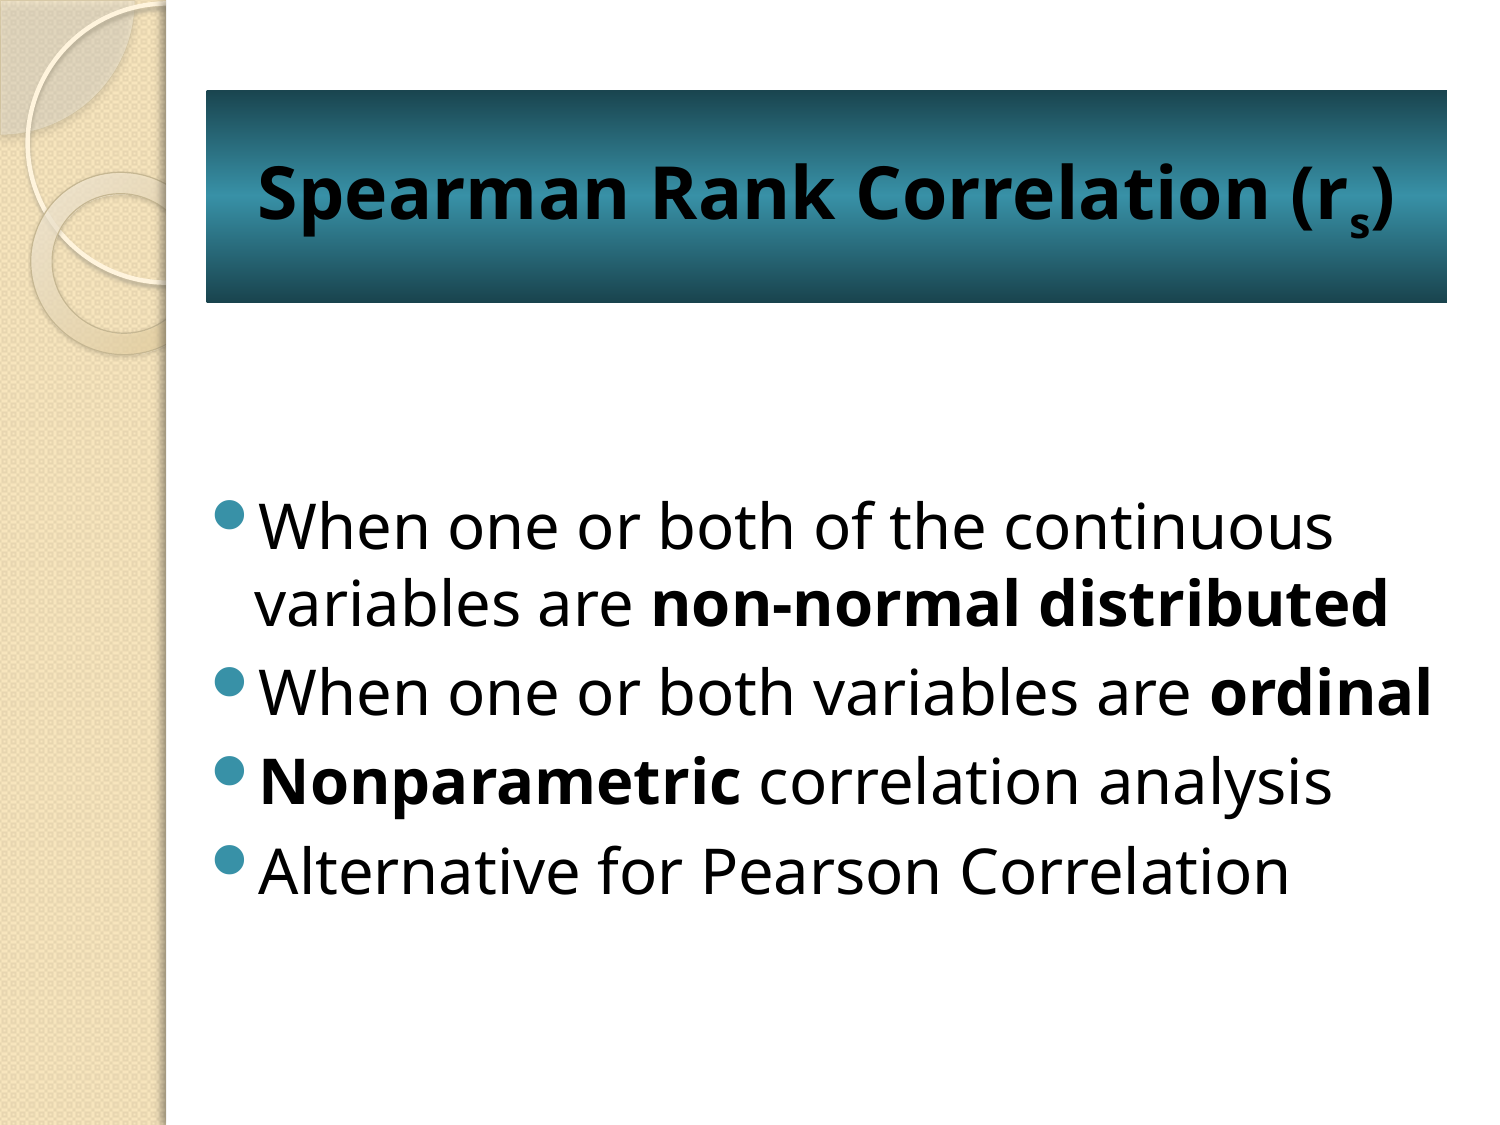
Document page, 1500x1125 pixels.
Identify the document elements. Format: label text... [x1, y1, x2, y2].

title Spearman Rank Correlation (rs) [206, 90, 1447, 303]
list When one or both of the continuous variables are non-normal distributed When one or both variables are ordinal Nonparametric correlation analysis Alternative for Pearson Correlation [183, 479, 1458, 980]
